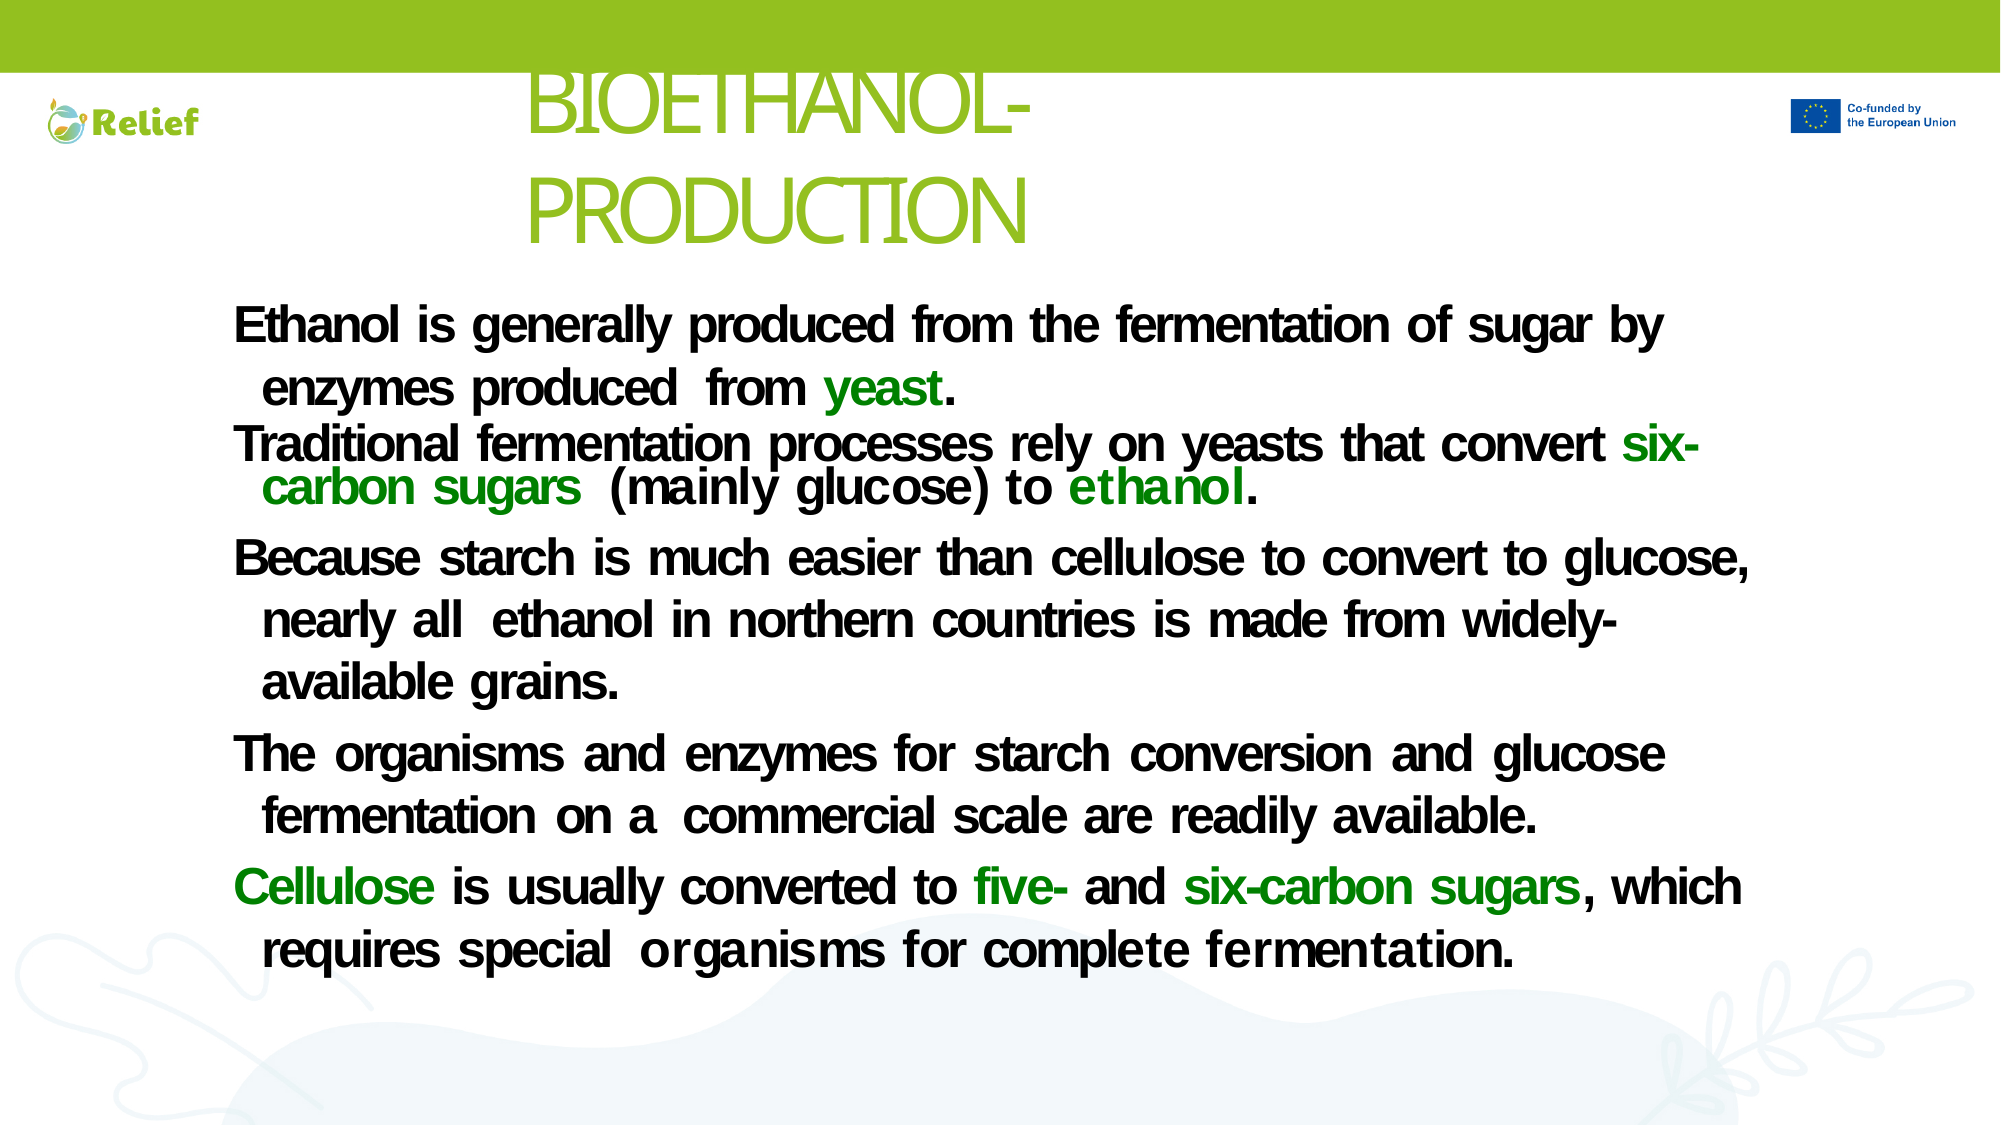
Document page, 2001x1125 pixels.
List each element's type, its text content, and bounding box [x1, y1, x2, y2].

text_box Ethanol is generally produced from the fermentation of sugar by enzymes produced from yeast. Traditional fermentation processes rely on yeasts that convert six-carbon sugars (mainly glucose) to ethanol. Because starch is much easier than cellulose to convert to glucose, nearly all ethanol in northern countries is made from widely-available grains. The organisms and enzymes for starch conversion and glucose fermentation on a commercial scale are readily available. Cellulose is usually converted to five- and six-carbon sugars, which requires special organisms for complete fermentation. [231, 289, 1768, 978]
picture [0, 0, 2001, 1125]
title BIOETHANOL-PRODUCTION [520, 40, 1457, 262]
